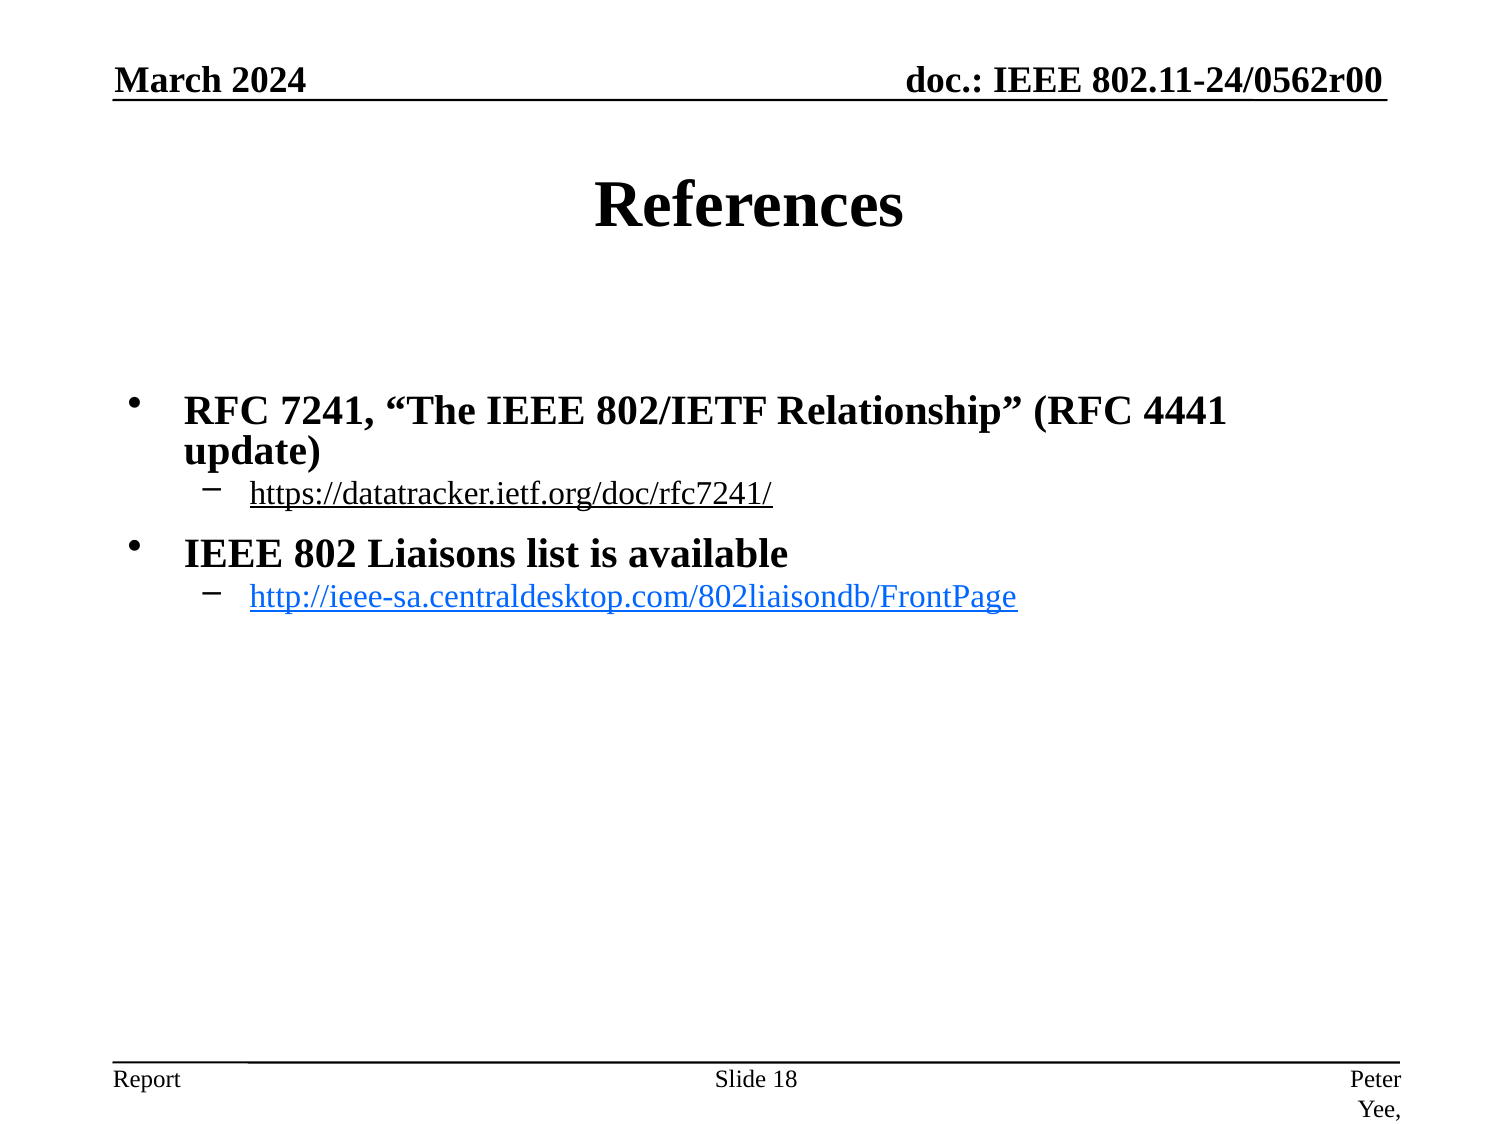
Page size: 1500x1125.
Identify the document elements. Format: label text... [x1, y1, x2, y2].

title References [112, 112, 1388, 288]
footer Peter Yee, AKAYLA [1325, 1062, 1402, 1093]
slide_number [114, 54, 425, 100]
list RFC 7241, “The IEEE 802/IETF Relationship” (RFC 4441 update) https://datatracker.ietf.org/doc/rfc7241/ IEEE 802 Liaisons list is available http://ieee-sa.centraldesktop.com/802liaisondb/FrontPage [112, 324, 1388, 1000]
slide_number Slide 18 [712, 1062, 800, 1093]
